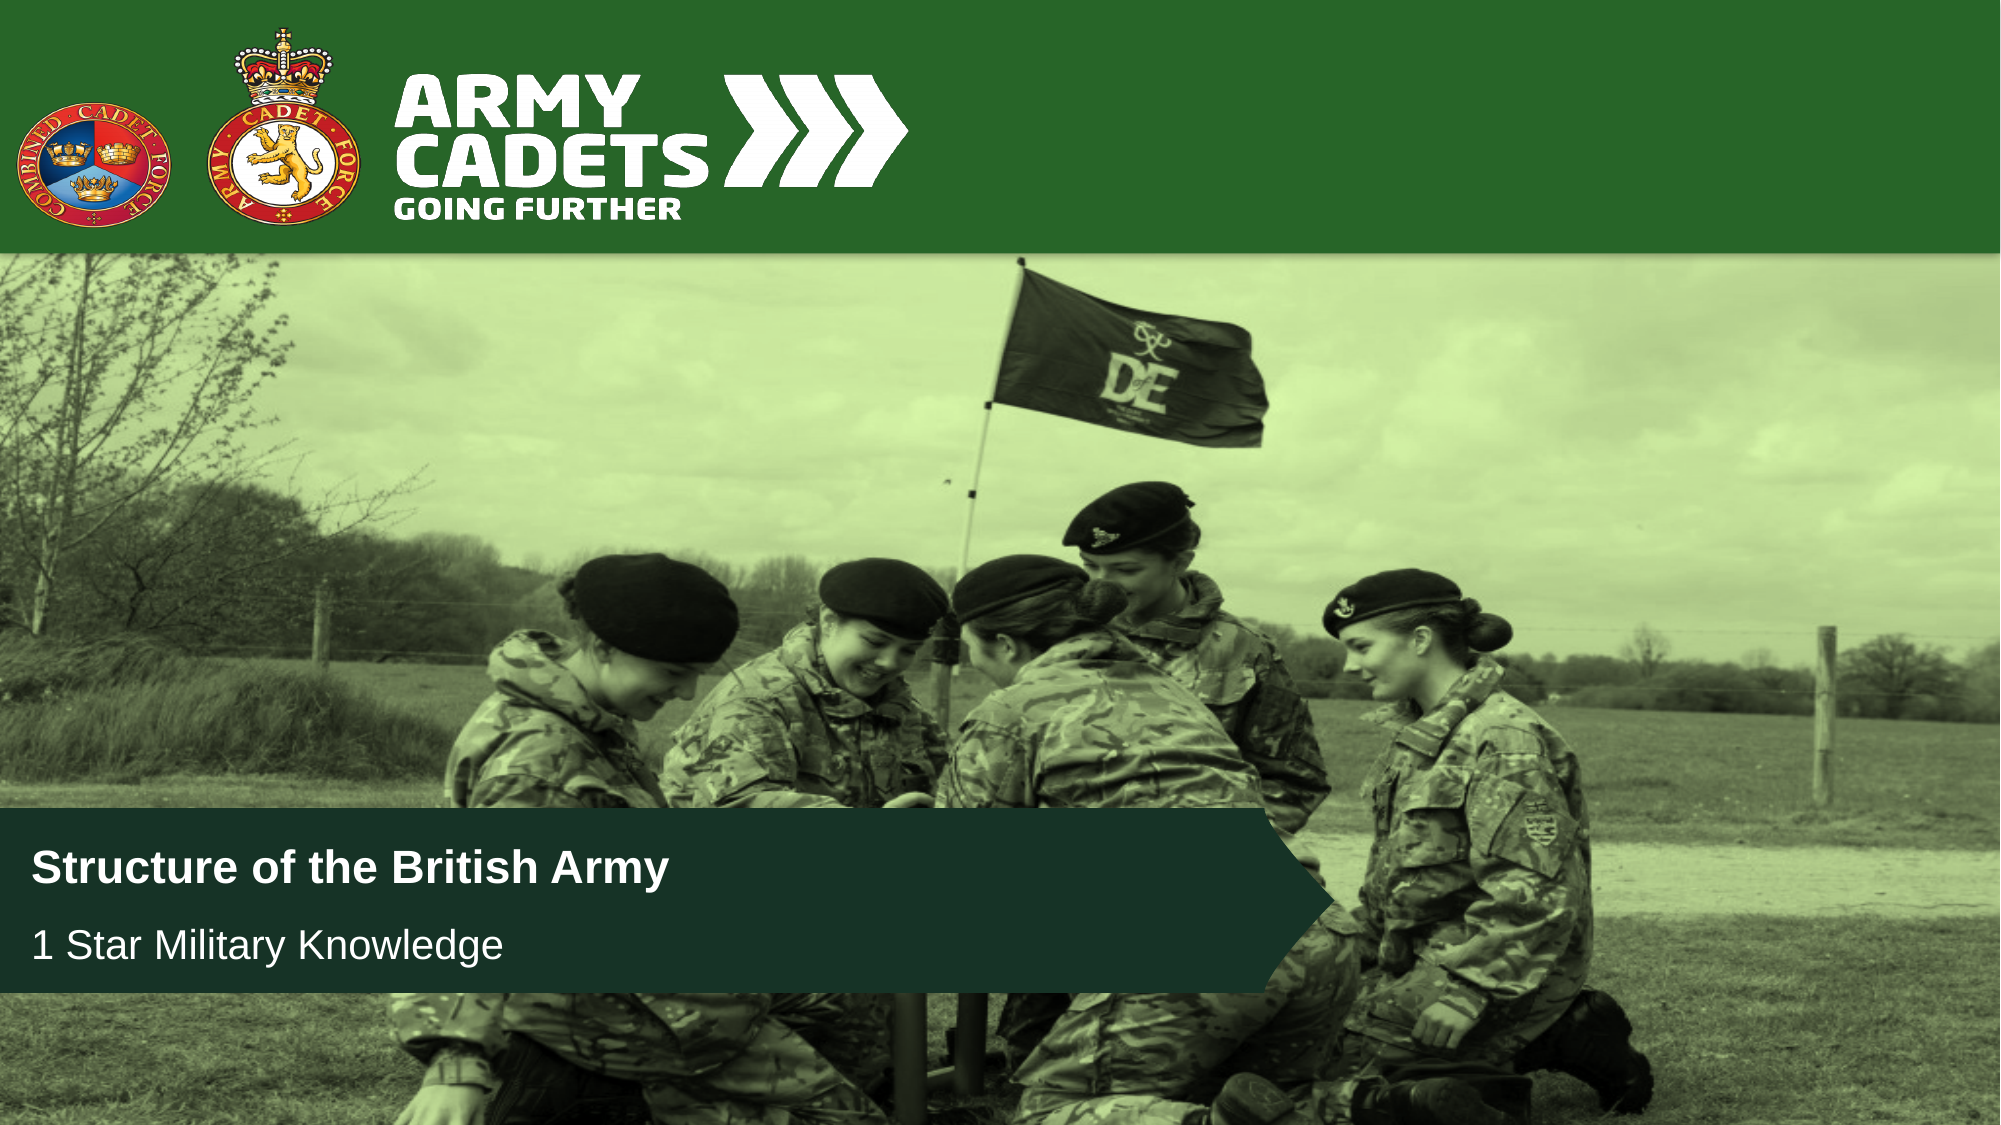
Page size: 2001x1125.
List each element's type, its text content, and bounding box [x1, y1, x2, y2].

picture [16, 25, 915, 228]
list 1 Star Military Knowledge [16, 914, 1236, 972]
title Structure of the British Army [16, 829, 1236, 901]
